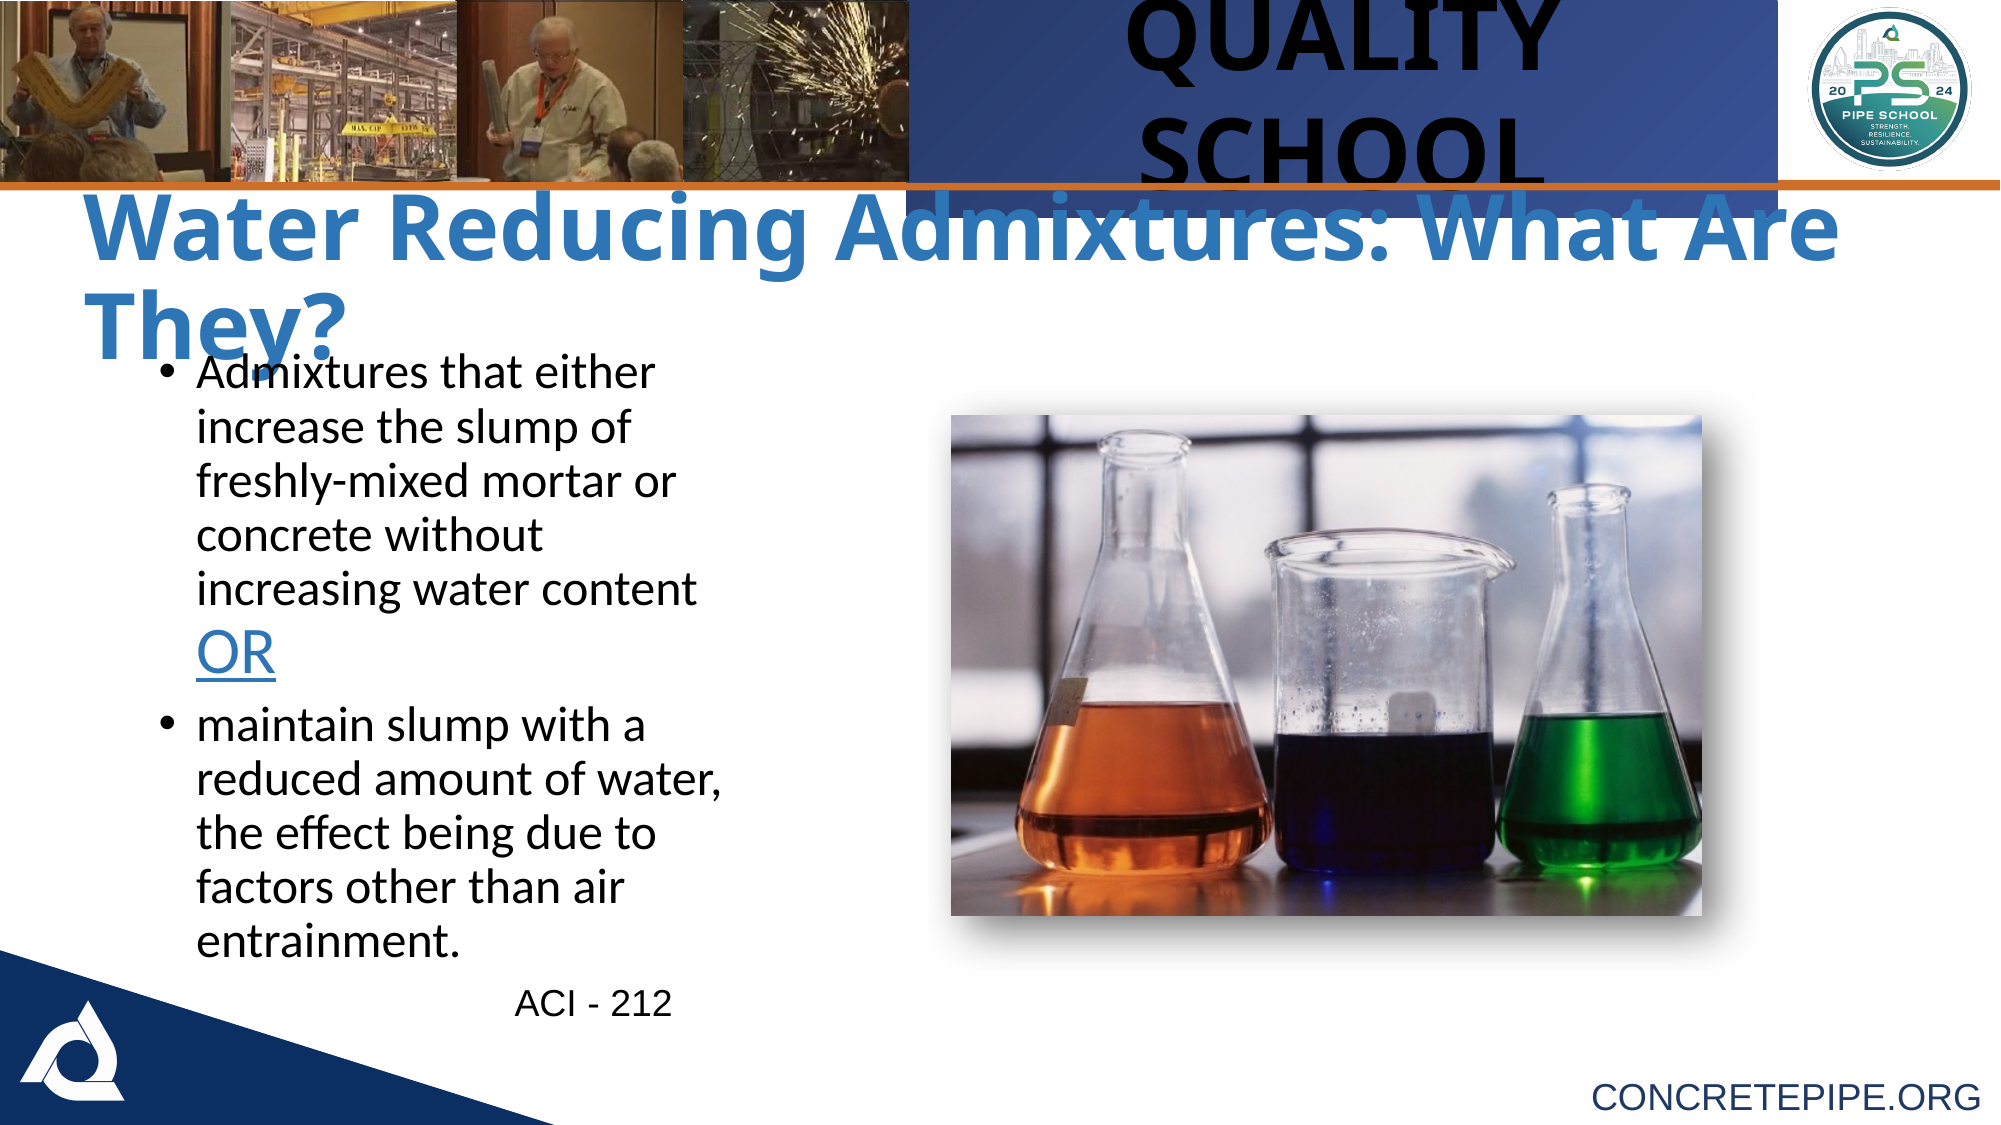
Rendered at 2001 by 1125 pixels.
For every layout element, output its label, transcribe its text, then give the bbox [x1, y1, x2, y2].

title Water Reducing Admixtures: What Are They? [68, 171, 1966, 389]
picture [0, 0, 910, 182]
list Admixtures that either increase the slump of freshly-mixed mortar or concrete without increasing water content OR maintain slump with a reduced amount of water, the effect being due to factors other than air entrainment. [68, 258, 772, 972]
text_box ACI - 212 [499, 971, 908, 1032]
picture [1801, 2, 1978, 176]
picture [18, 999, 127, 1103]
picture [951, 415, 1702, 916]
